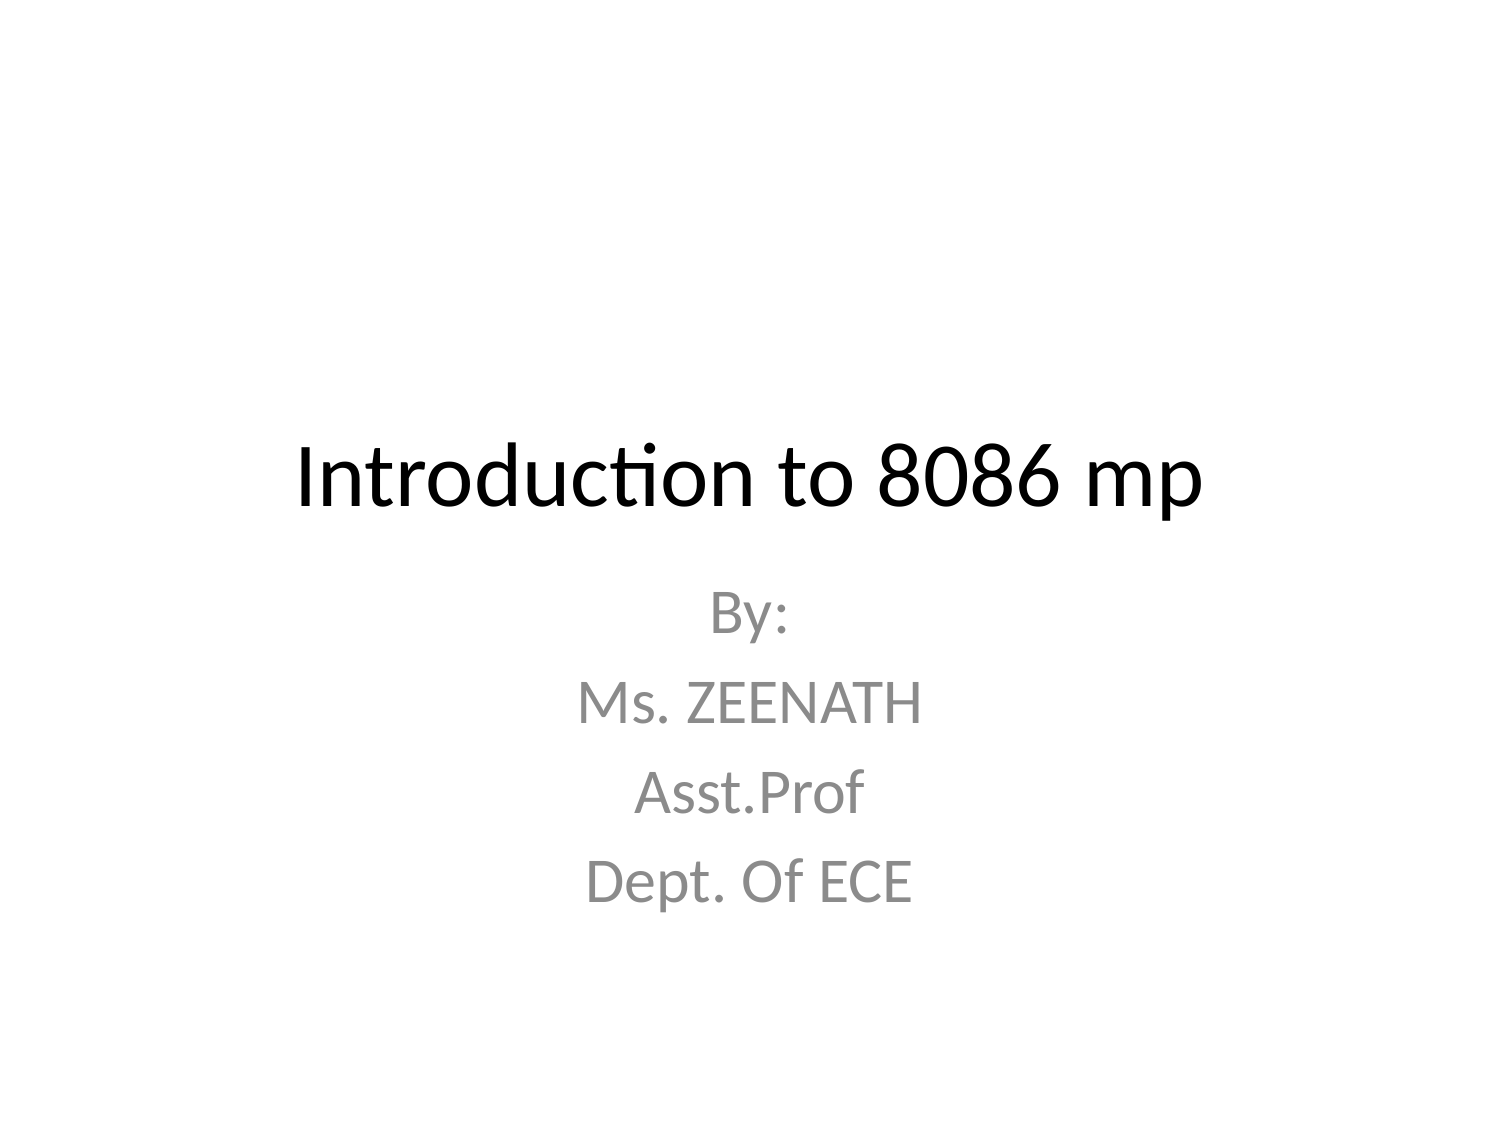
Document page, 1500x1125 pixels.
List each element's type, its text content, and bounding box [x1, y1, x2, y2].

title Introduction to 8086 mp [112, 349, 1388, 591]
subtitle By: Ms. ZEENATH Asst.Prof Dept. Of ECE [225, 562, 1275, 925]
